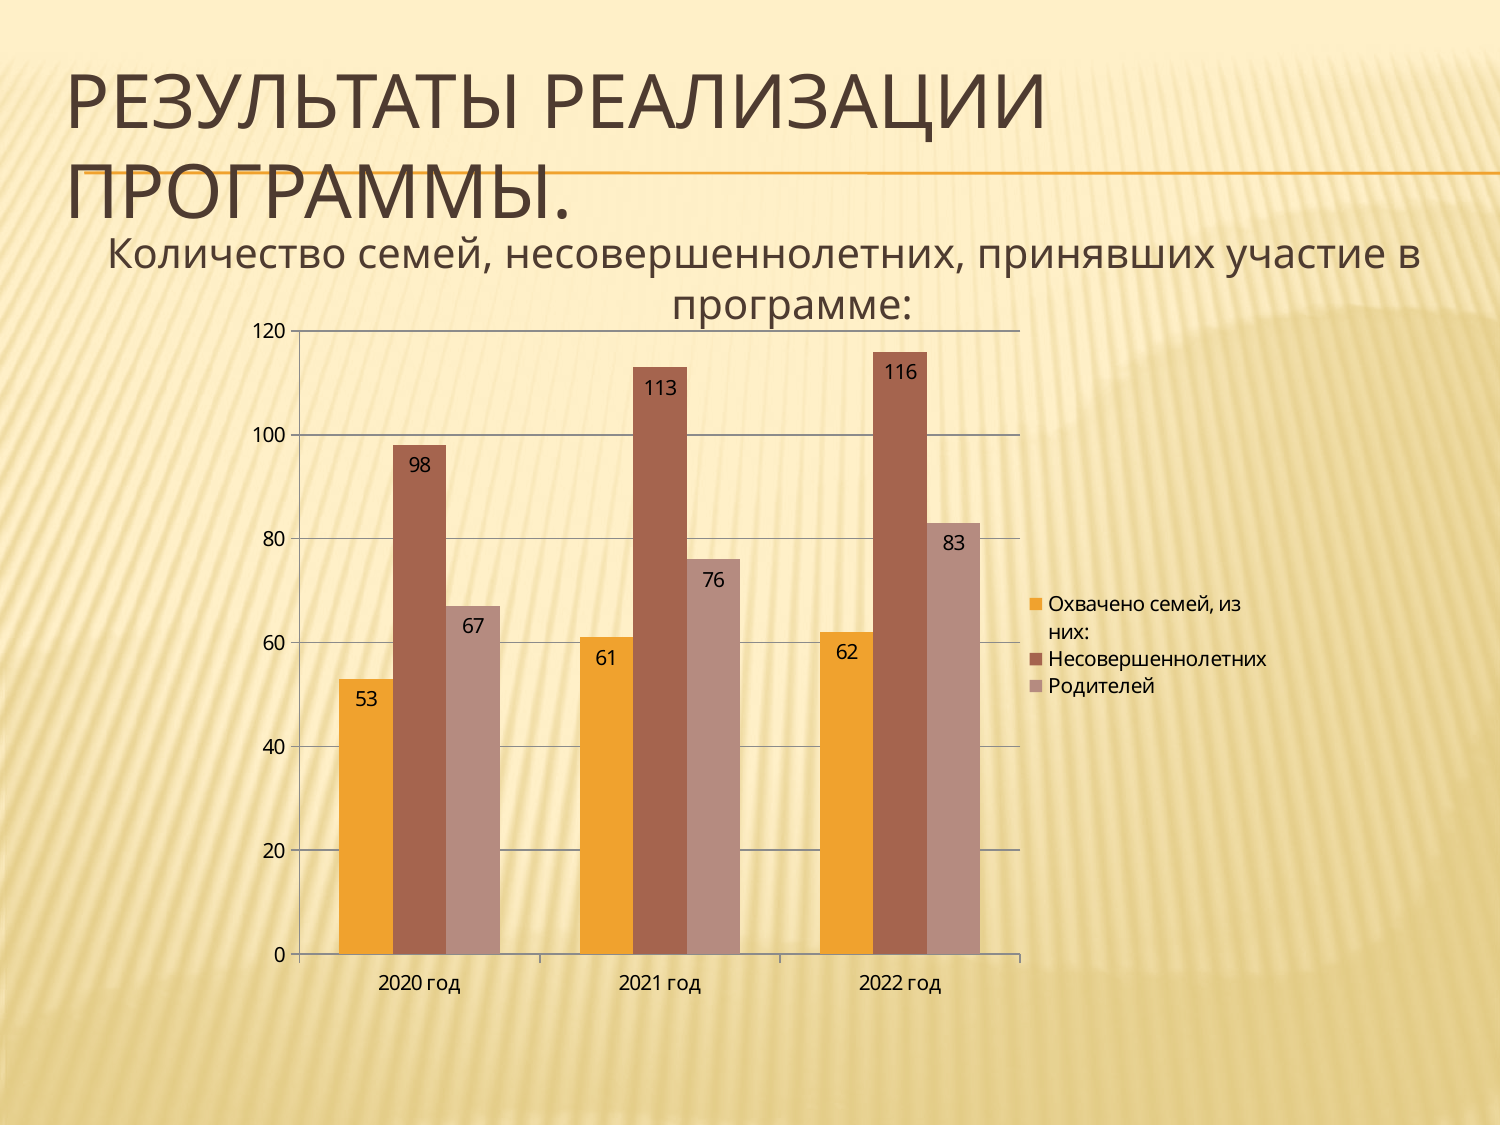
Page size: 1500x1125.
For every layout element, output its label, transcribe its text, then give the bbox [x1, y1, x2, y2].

list Количество семей, несовершеннолетних, принявших участие в программе: [53, 219, 1475, 998]
chart [229, 302, 1306, 1012]
title РЕЗУЛЬТАТЫ РЕАЛИЗАЦИИ ПРОГРАММЫ. [50, 75, 1475, 213]
